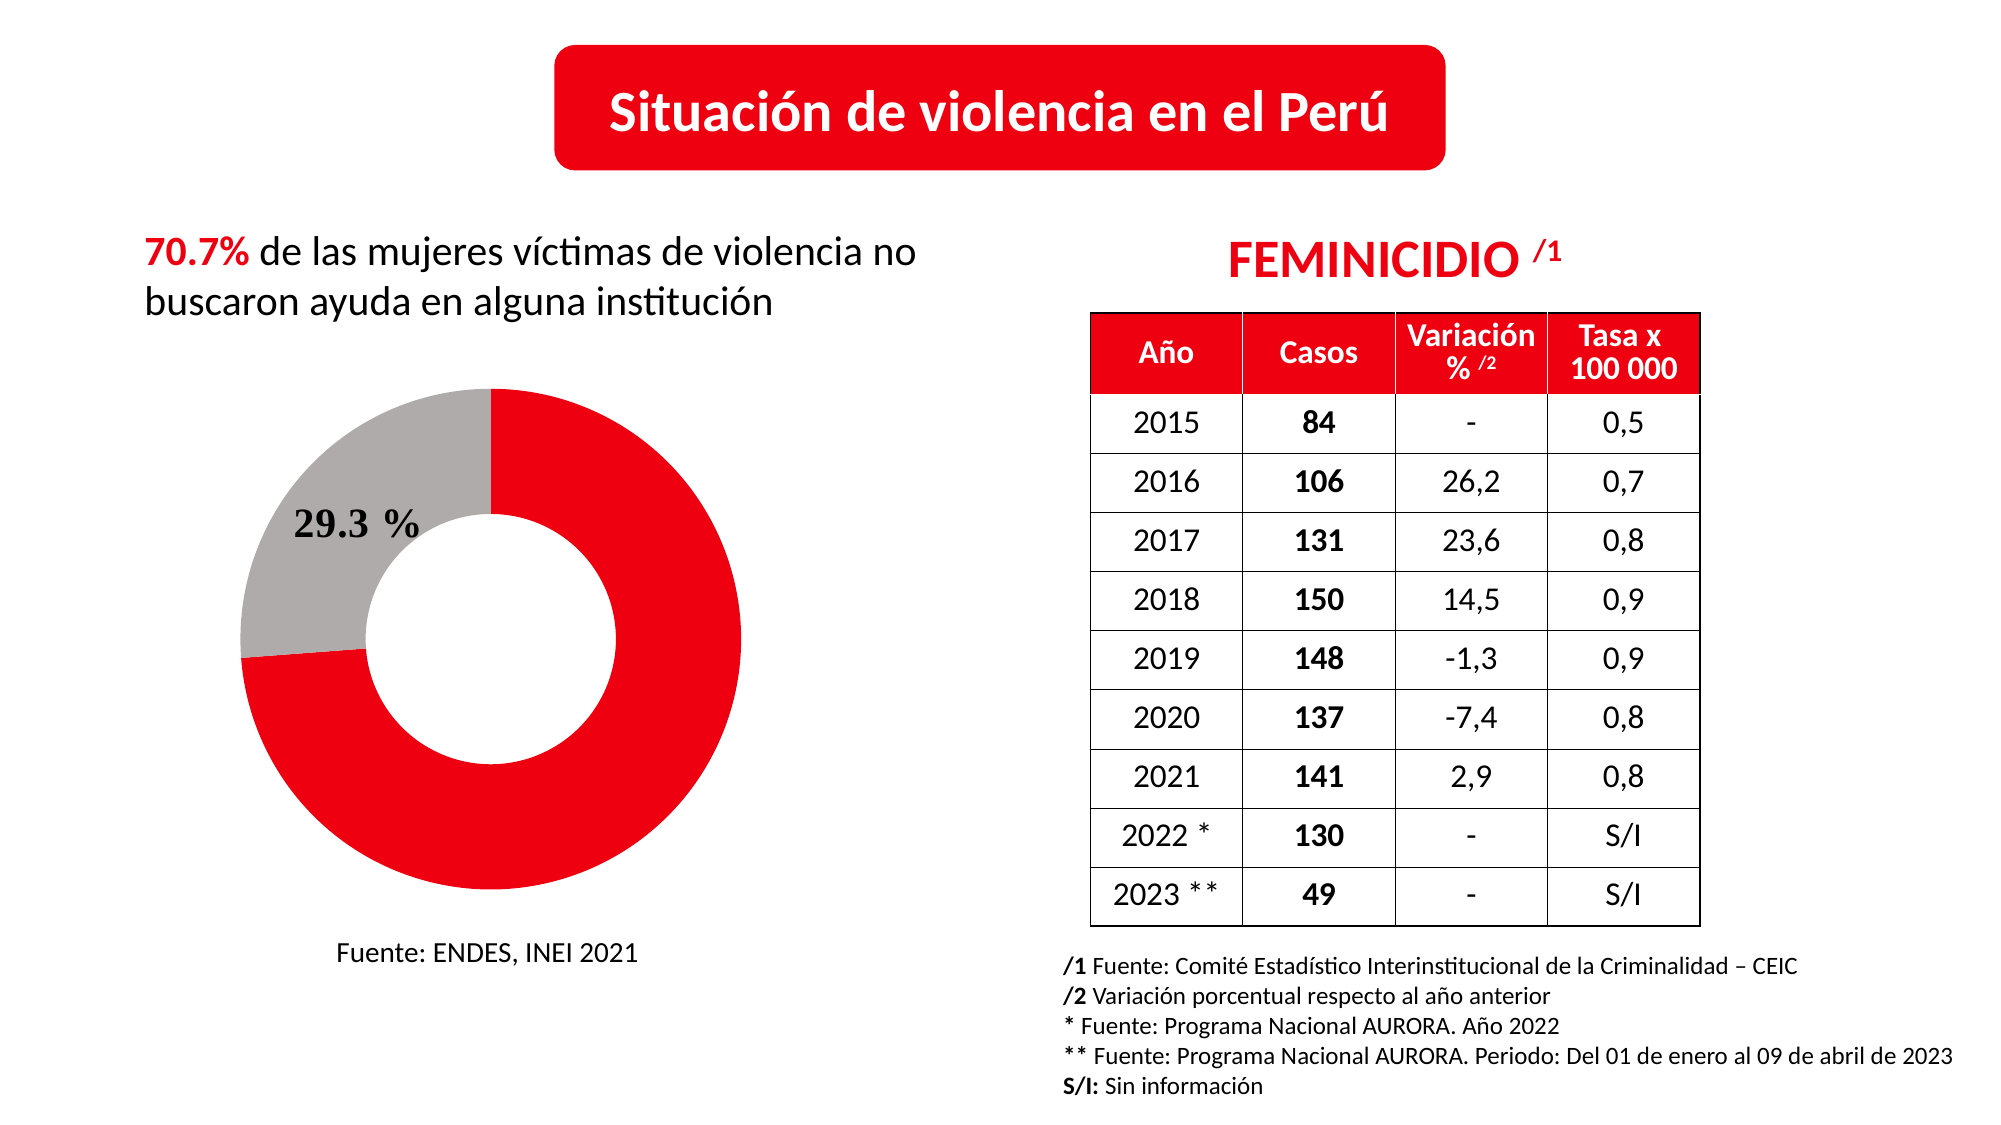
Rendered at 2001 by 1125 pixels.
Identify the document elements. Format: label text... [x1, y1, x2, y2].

text_box FEMINICIDIO /1 [1090, 216, 1700, 296]
table_cell 148 [1243, 631, 1395, 689]
table_cell 23,6 [1396, 513, 1547, 571]
table_cell 0,9 [1548, 631, 1699, 689]
table_cell 141 [1243, 750, 1395, 808]
table_cell 150 [1243, 572, 1395, 630]
table_cell 2,9 [1396, 750, 1547, 808]
table_cell 131 [1243, 513, 1395, 571]
text_box Fuente: ENDES, INEI 2021 [262, 926, 720, 976]
table_cell 26,2 [1396, 454, 1547, 512]
text_box Situación de violencia en el Perú [553, 43, 1447, 172]
table_cell 130 [1243, 809, 1395, 867]
table_cell -1,3 [1396, 631, 1547, 689]
table_cell 2019 [1091, 631, 1242, 689]
table_header Año [1091, 314, 1242, 394]
table_cell 2015 [1091, 395, 1242, 453]
table_cell 49 [1243, 868, 1395, 925]
table_cell 0,5 [1548, 395, 1699, 453]
table_cell 84 [1243, 395, 1395, 453]
table_cell 0,8 [1548, 513, 1699, 571]
table_cell 2017 [1091, 513, 1242, 571]
table_cell 14,5 [1396, 572, 1547, 630]
table_cell 106 [1243, 454, 1395, 512]
table_header Variación % /2 [1396, 314, 1547, 394]
text_box /1 Fuente: Comité Estadístico Interinstitucional de la Criminalidad – CEIC /2 Variación porcentual respecto al año anterior * Fuente: Programa Nacional AURORA. Año 2022 ** Fuente: Programa Nacional AURORA. Periodo: Del 01 de enero al 09 de abril de 2023 S/I: Sin información [1048, 942, 1982, 1107]
table_cell - [1396, 868, 1547, 925]
chart [160, 378, 822, 900]
table_cell S/I [1548, 809, 1699, 867]
table_cell S/I [1548, 868, 1699, 925]
table_cell 137 [1243, 690, 1395, 749]
table_cell 2022 * [1091, 809, 1242, 867]
table_cell - [1396, 395, 1547, 453]
table_cell 0,8 [1548, 750, 1699, 808]
table_cell 0,7 [1548, 454, 1699, 512]
table_cell 0,9 [1548, 572, 1699, 630]
table_cell 2018 [1091, 572, 1242, 630]
table_cell 2021 [1091, 750, 1242, 808]
table_cell - [1396, 809, 1547, 867]
table_cell 0,8 [1548, 690, 1699, 749]
table_cell -7,4 [1396, 690, 1547, 749]
table_cell 2020 [1091, 690, 1242, 749]
table_cell 2023 ** [1091, 868, 1242, 925]
text_box 70.7% de las mujeres víctimas de violencia no buscaron ayuda en alguna institución [129, 216, 951, 332]
table_header Casos [1243, 314, 1395, 394]
table_cell 2016 [1091, 454, 1242, 512]
table_header Tasa x 100 000 [1548, 314, 1699, 394]
